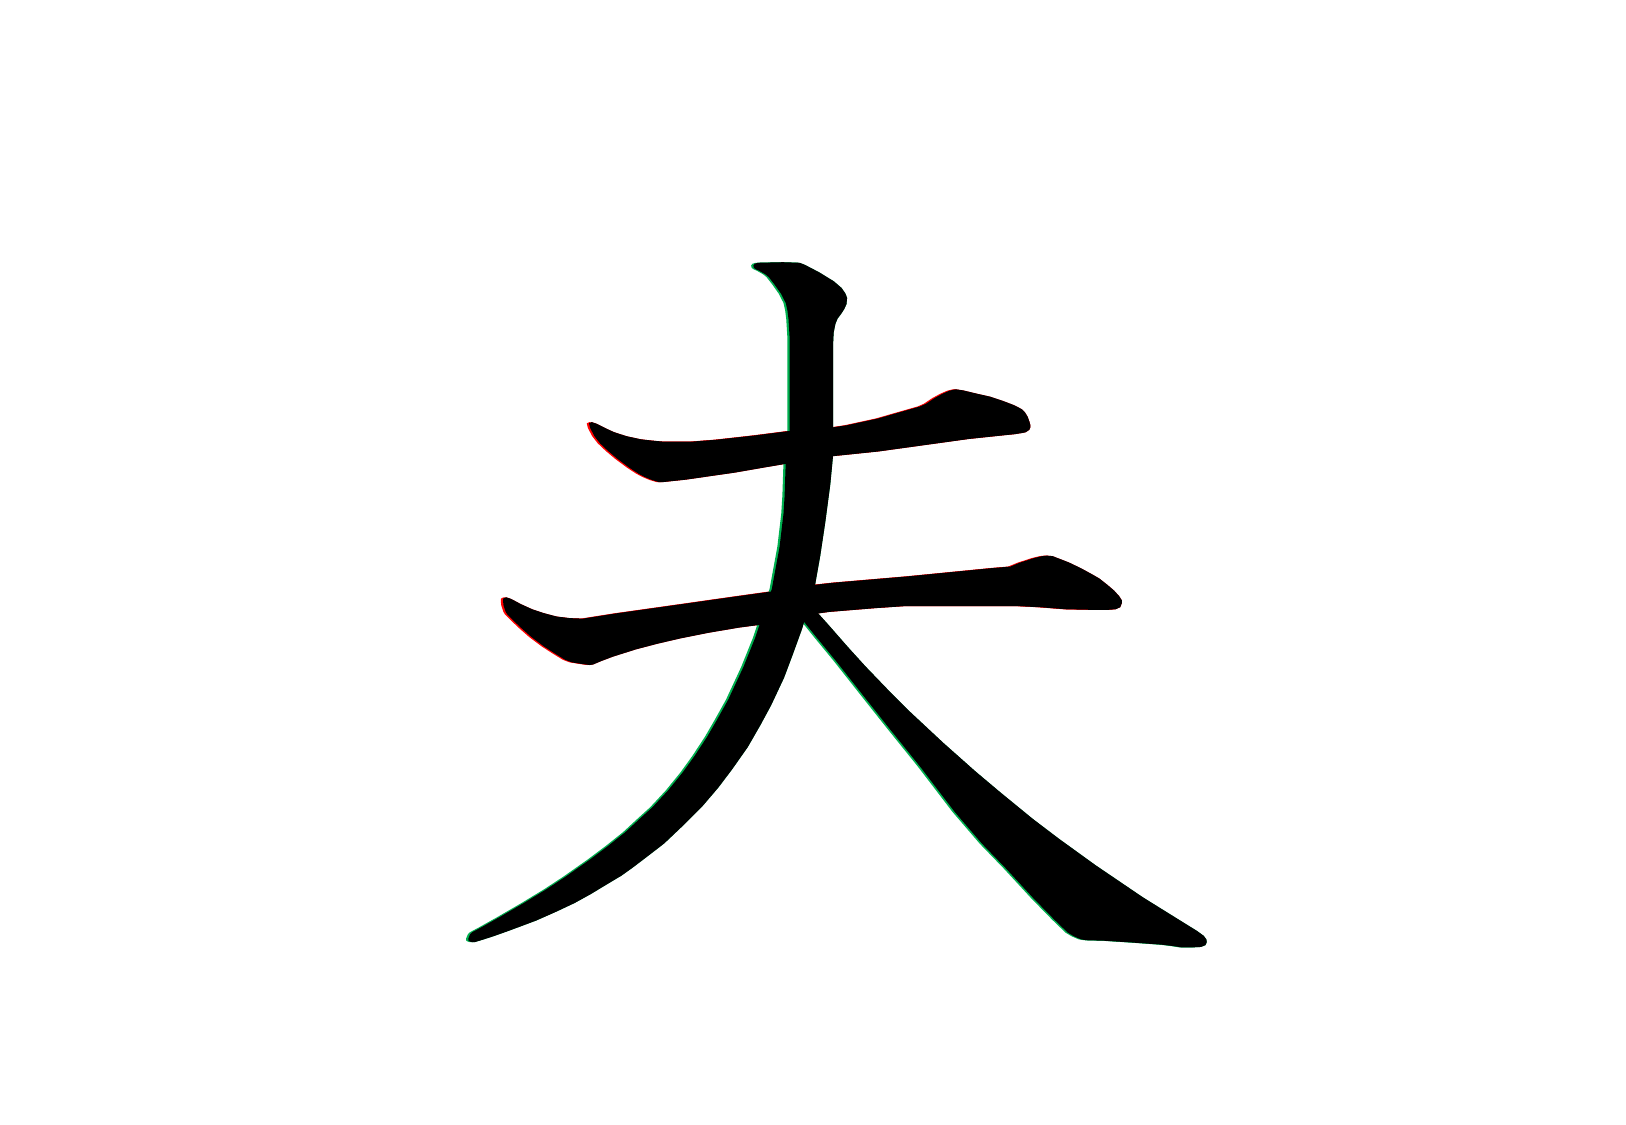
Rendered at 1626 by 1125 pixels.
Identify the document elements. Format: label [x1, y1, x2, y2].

text_box [468, 262, 1207, 948]
